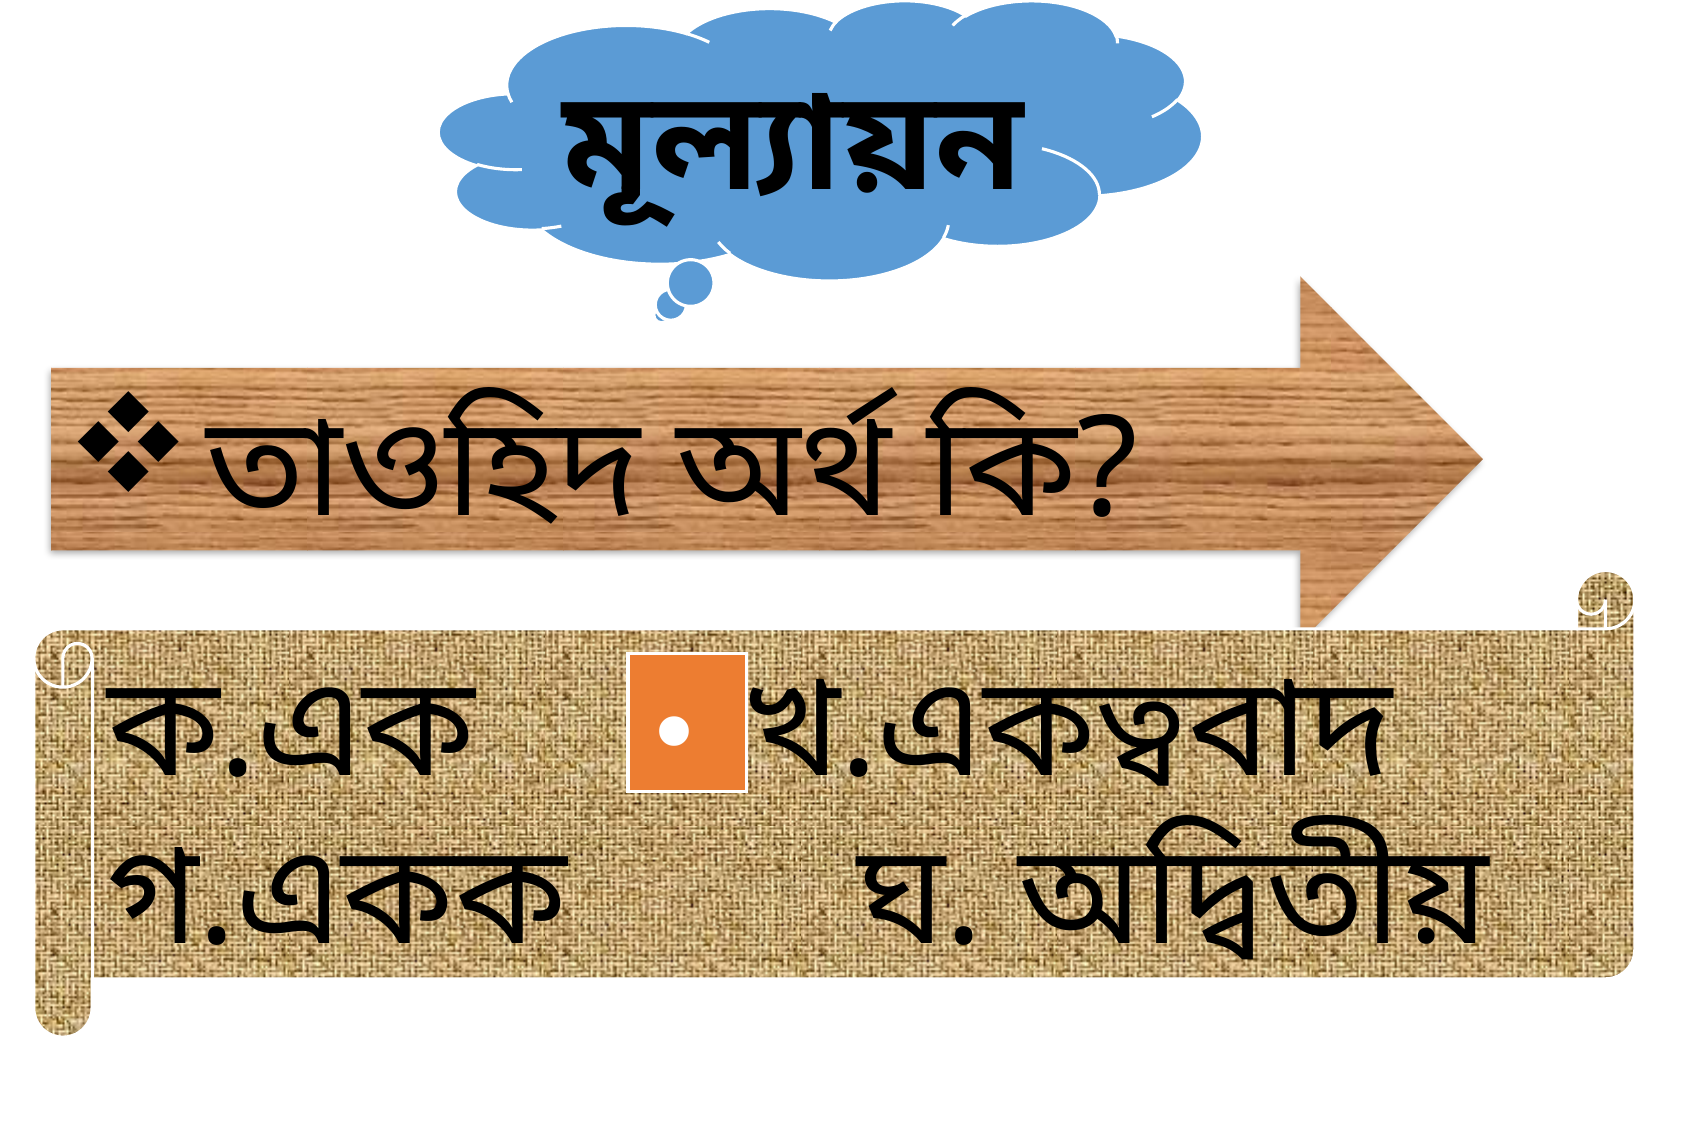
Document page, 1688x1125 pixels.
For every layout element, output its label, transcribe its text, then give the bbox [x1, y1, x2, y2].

text_box ক.এক খ.একত্ববাদ গ.একক ঘ. অদ্বিতীয় [32, 568, 1637, 1039]
text_box ∙ [626, 652, 748, 793]
text_box তাওহিদ অর্থ কি? [49, 272, 1486, 627]
text_box মূল্যায়ন [436, 0, 1205, 325]
